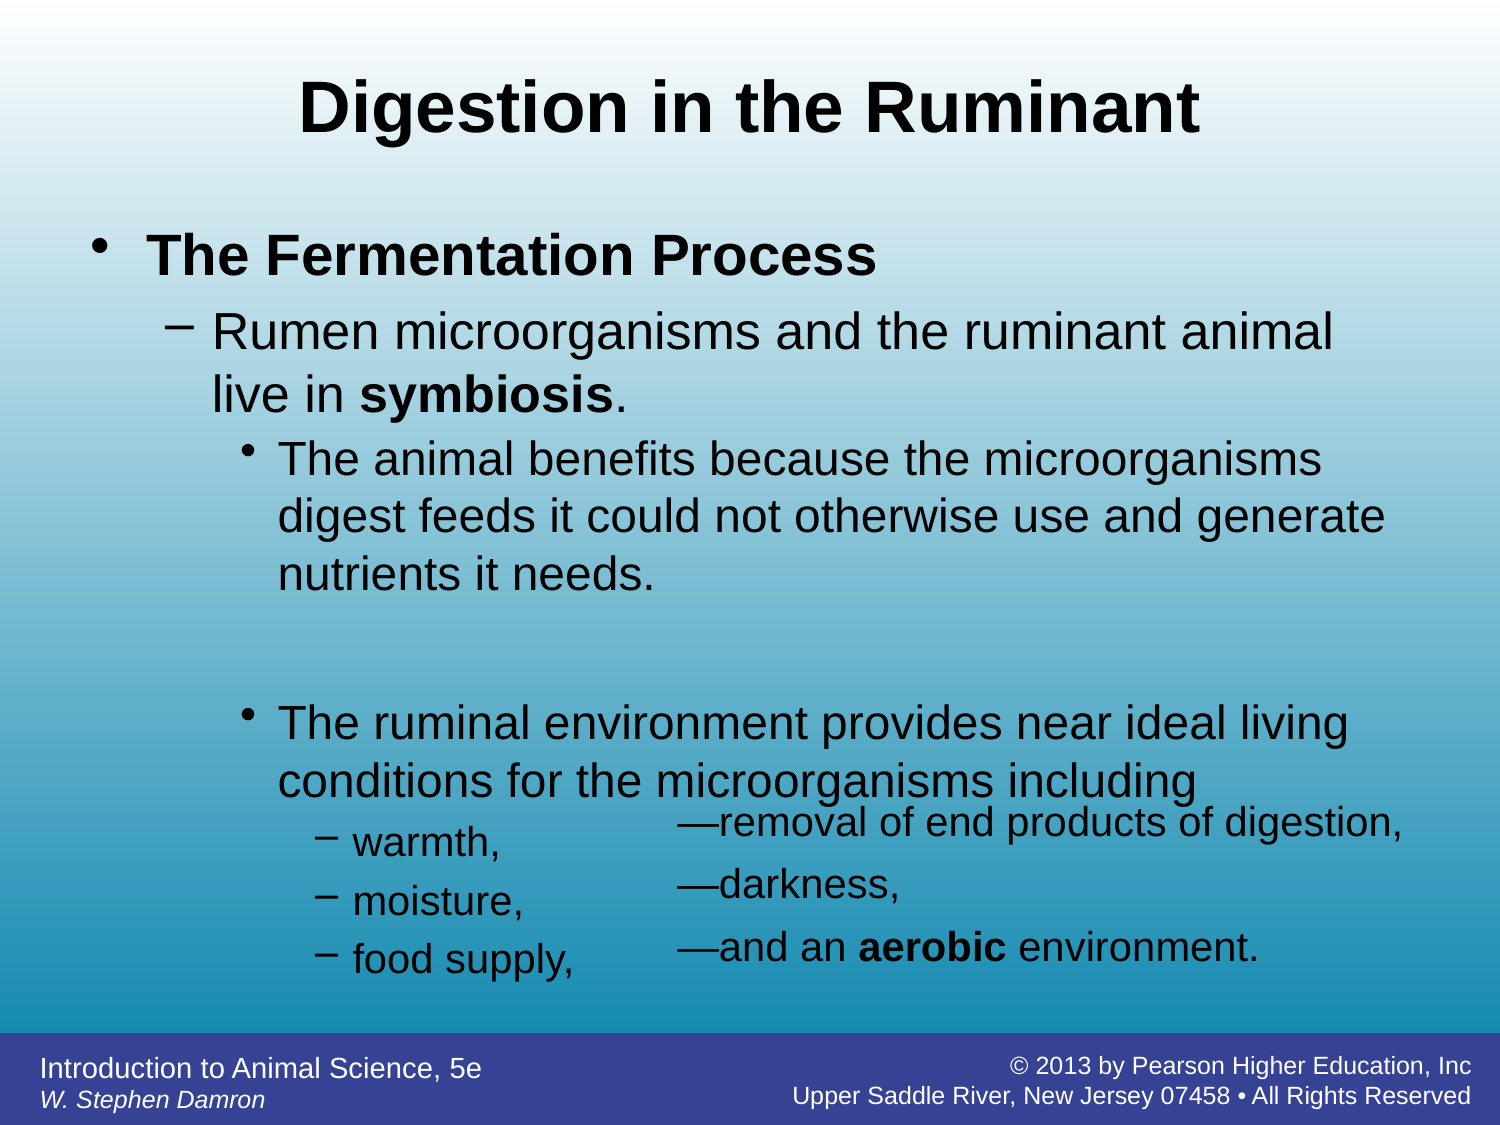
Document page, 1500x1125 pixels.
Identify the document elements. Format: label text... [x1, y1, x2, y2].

picture [0, 1033, 1500, 1125]
text_box —darkness, [437, 849, 1438, 912]
title Digestion in the Ruminant [74, 44, 1426, 163]
text_box —removal of end products of digestion, [437, 787, 1438, 849]
list The Fermentation Process Rumen microorganisms and the ruminant animal live in symbiosis. The animal benefits because the microorganisms digest feeds it could not otherwise use and generate nutrients it needs. The ruminal environment provides near ideal living conditions for the microorganisms including warmth, moisture, food supply, [74, 209, 1426, 1023]
text_box —and an aerobic environment. [437, 912, 1438, 1028]
